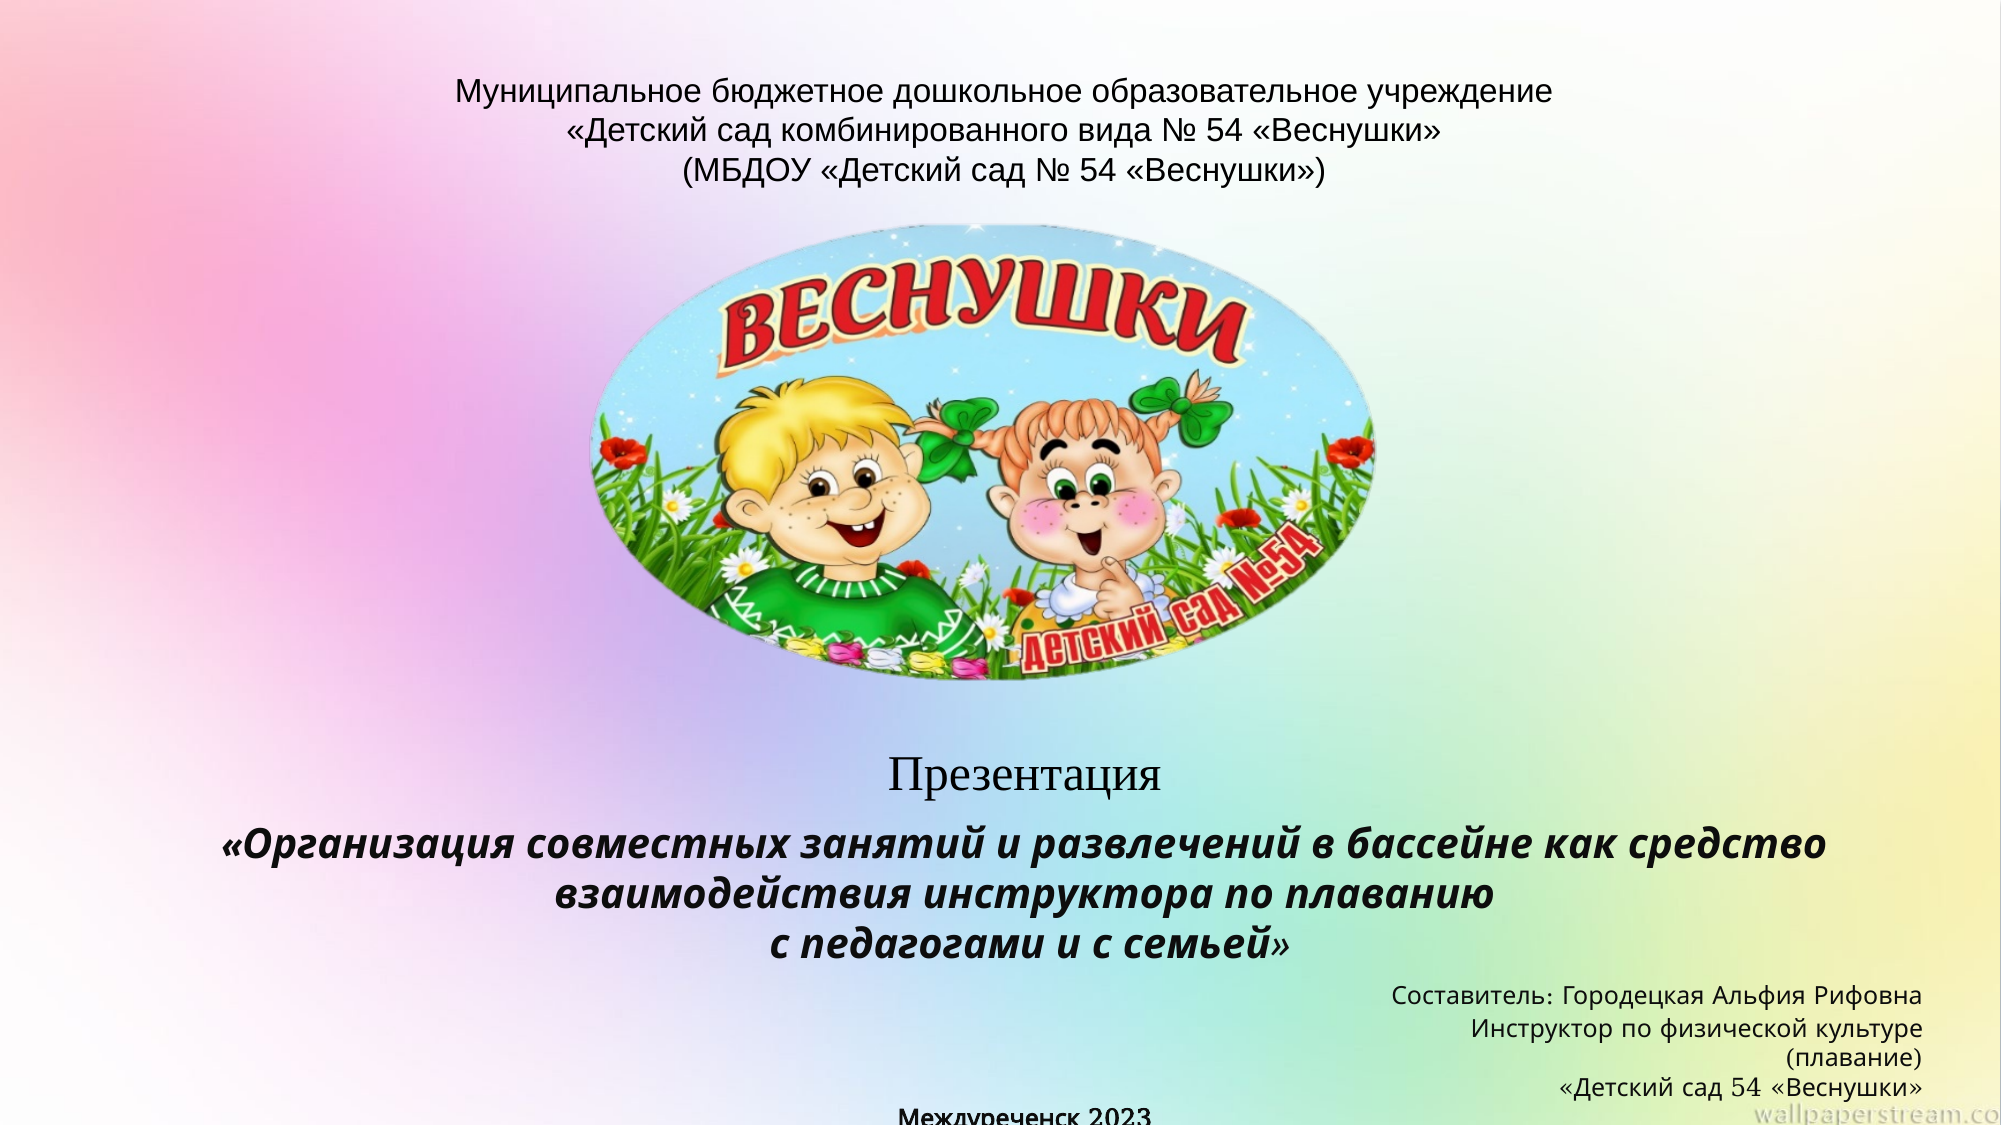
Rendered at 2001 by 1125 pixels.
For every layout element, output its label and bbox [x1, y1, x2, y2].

picture [563, 209, 1401, 689]
list [0, 0, 2000, 1125]
